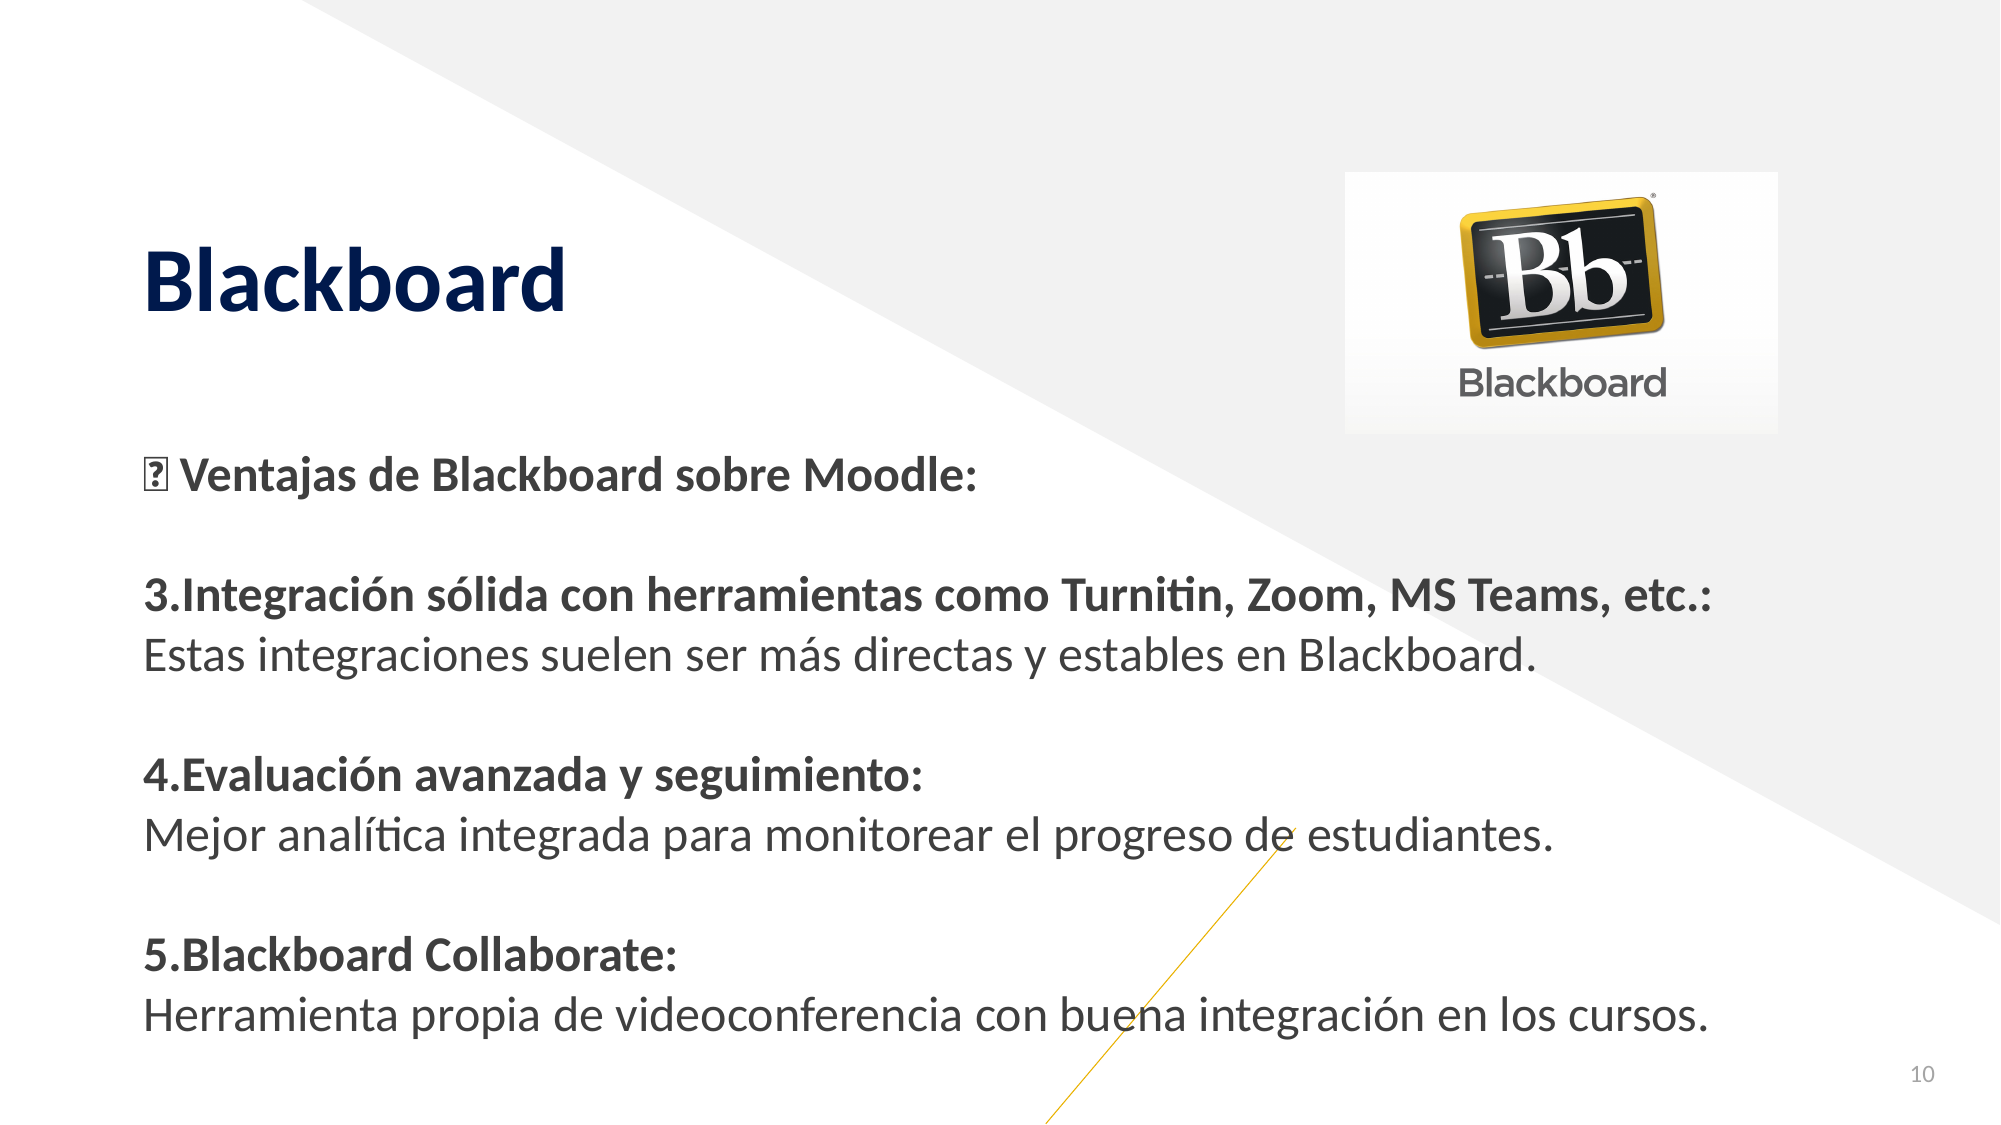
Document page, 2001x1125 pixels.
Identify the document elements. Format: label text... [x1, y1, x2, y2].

title Blackboard [128, 131, 1681, 332]
slide_number 10 [1828, 1042, 1950, 1103]
picture [1345, 172, 1778, 435]
text_box ✅ Ventajas de Blackboard sobre Moodle: 3.Integración sólida con herramientas como Turnitin, Zoom, MS Teams, etc.: Estas integraciones suelen ser más directas y estables en Blackboard. 4.Evaluación avanzada y seguimiento: Mejor analítica integrada para monitorear el progreso de estudiantes. 5.Blackboard Collaborate: Herramienta propia de videoconferencia con buena integración en los cursos. [128, 434, 1892, 1070]
